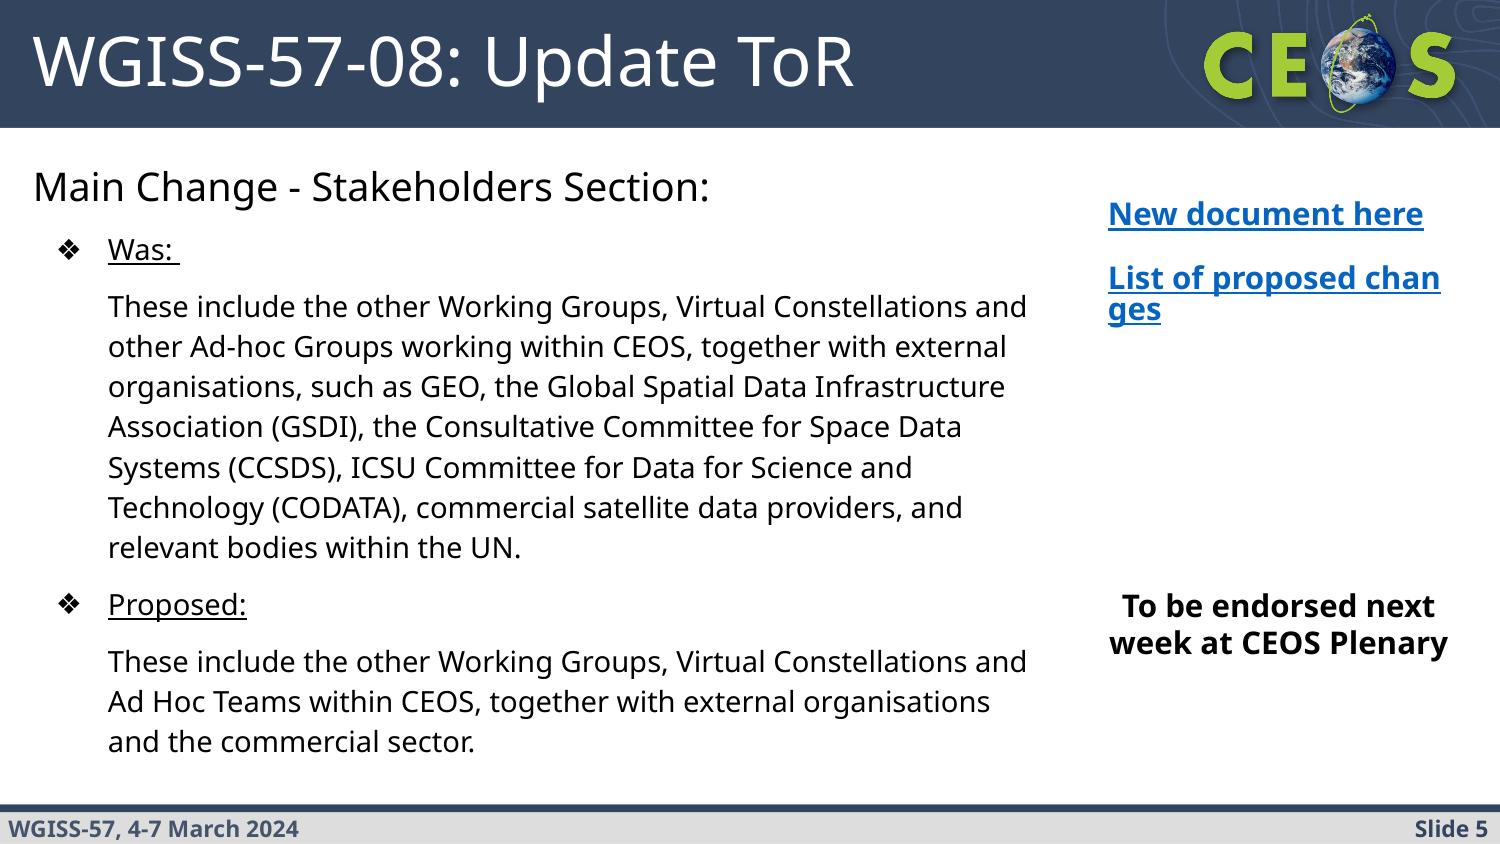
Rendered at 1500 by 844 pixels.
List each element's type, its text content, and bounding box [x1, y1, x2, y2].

picture [1204, 13, 1455, 113]
list Main Change - Stakeholders Section: Was: These include the other Working Groups, Virtual Constellations and other Ad-hoc Groups working within CEOS, together with external organisations, such as GEO, the Global Spatial Data Infrastructure Association (GSDI), the Consultative Committee for Space Data Systems (CCSDS), ICSU Committee for Data for Science and Technology (CODATA), commercial satellite data providers, and relevant bodies within the UN. Proposed: These include the other Working Groups, Virtual Constellations and Ad Hoc Teams within CEOS, together with external organisations and the commercial sector. [21, 149, 1062, 724]
text_box New document here List of proposed changes To be endorsed next week at CEOS Plenary [1092, 179, 1465, 645]
title WGISS-57-08: Update ToR [21, 21, 1177, 118]
